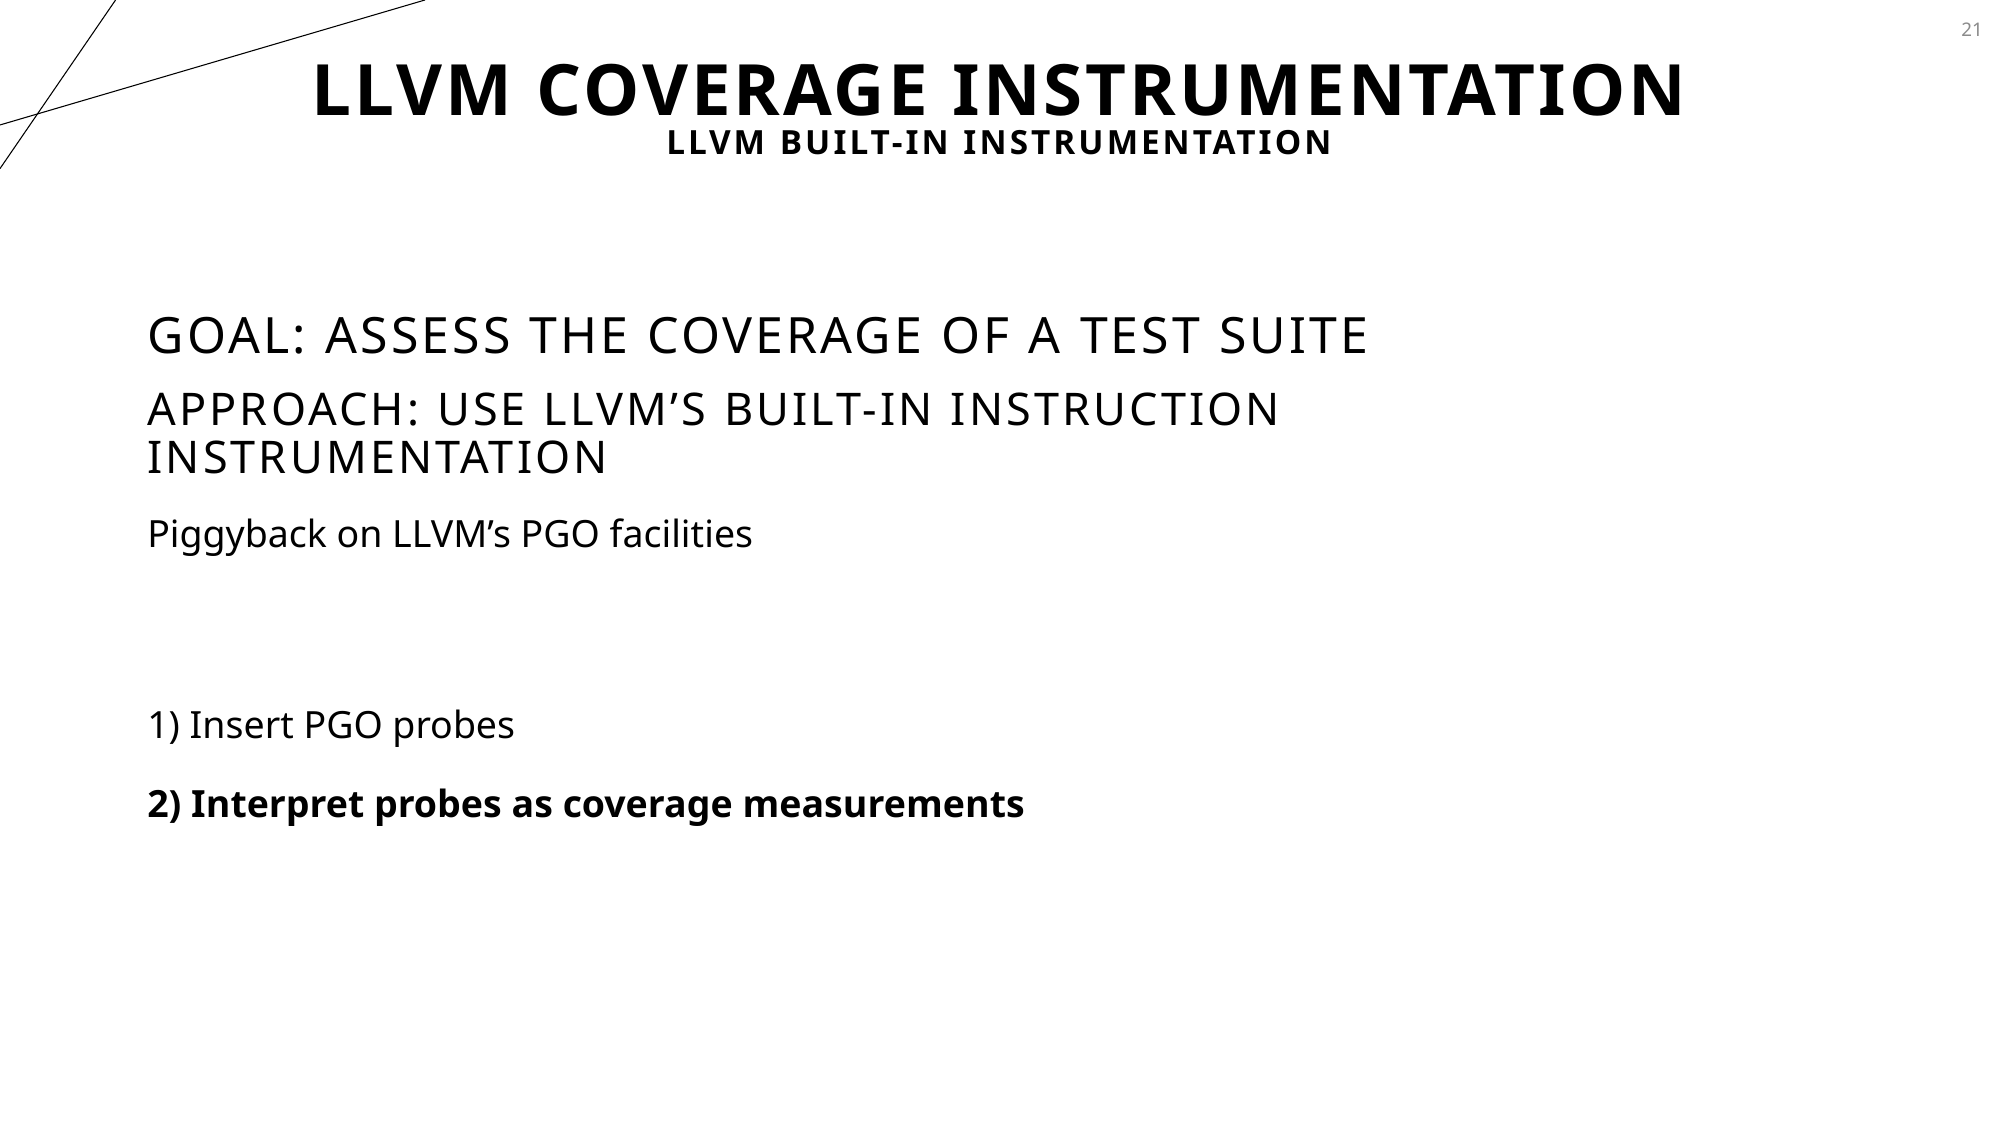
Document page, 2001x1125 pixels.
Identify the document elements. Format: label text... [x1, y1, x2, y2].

text_box 2) Interpret probes as coverage measurements [132, 772, 1133, 833]
text_box Piggyback on LLVM’s PGO facilities [132, 502, 1133, 563]
text_box Approach: use LLVM’s built-in Instruction instrumentation [132, 378, 1468, 492]
text_box 1) Insert PGO probes [132, 693, 1133, 754]
text_box LLVm Built-In Instrumentation [1, 34, 1998, 253]
text_box Goal: Assess the coverage of a test suite [132, 302, 1468, 378]
title LLVM Coverage Instrumentation [1, 0, 1999, 202]
